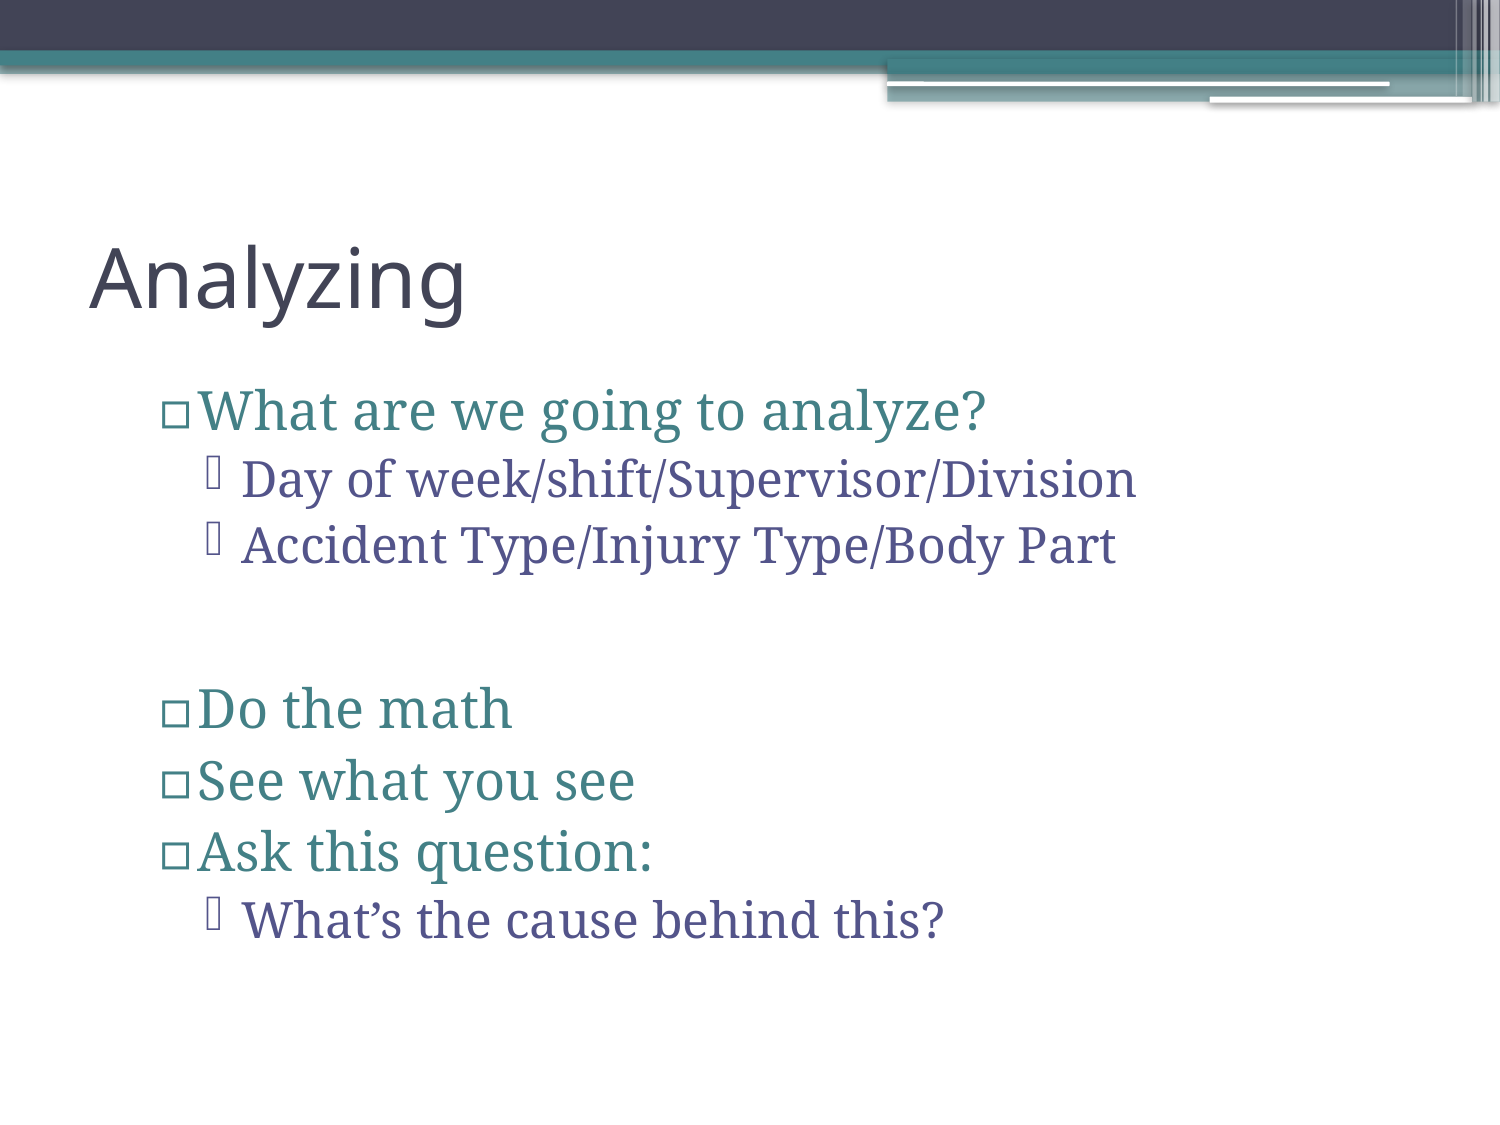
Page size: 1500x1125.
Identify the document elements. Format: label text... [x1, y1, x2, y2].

title Analyzing [75, 187, 1425, 363]
list What are we going to analyze? Day of week/shift/Supervisor/Division Accident Type/Injury Type/Body Part Do the math See what you see Ask this question: What’s the cause behind this? [75, 368, 1425, 1079]
